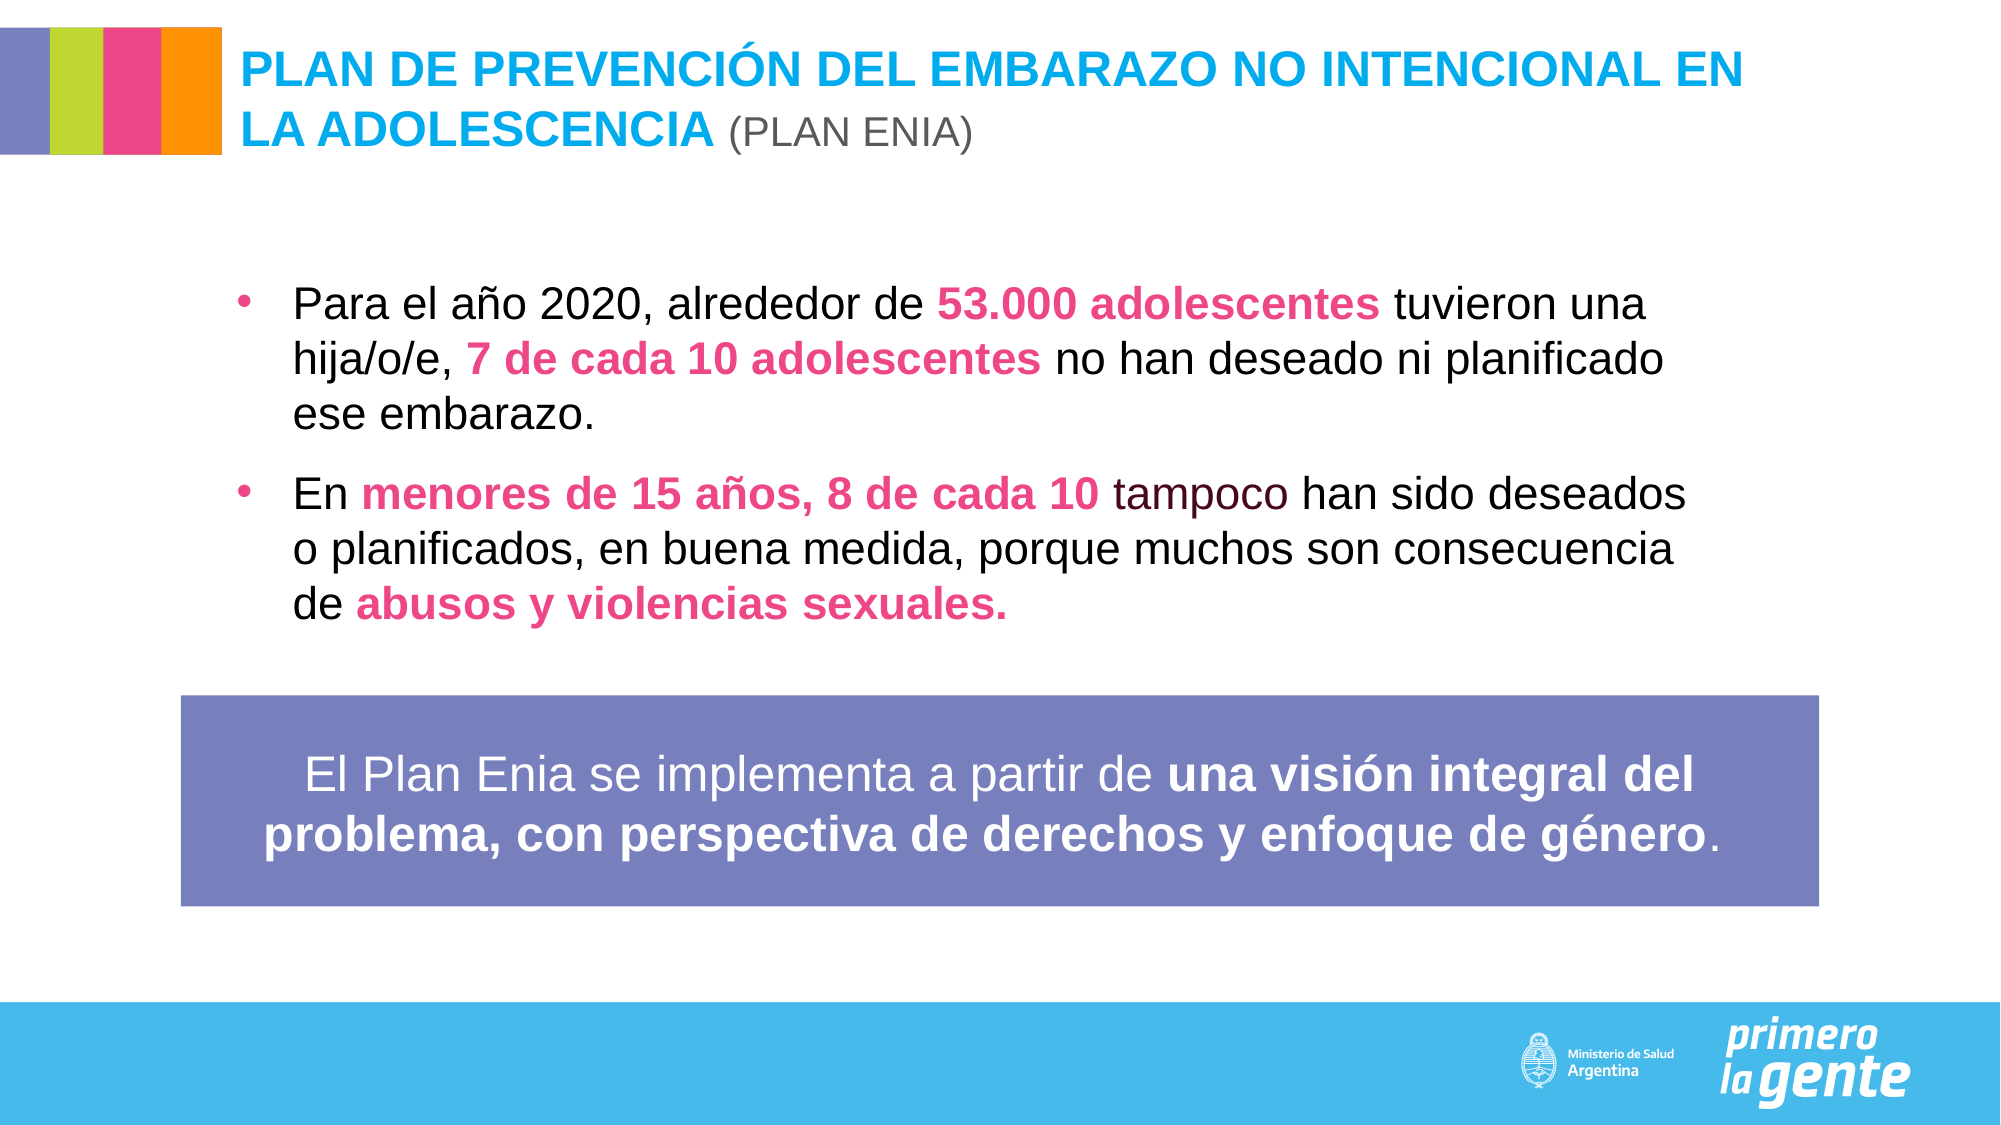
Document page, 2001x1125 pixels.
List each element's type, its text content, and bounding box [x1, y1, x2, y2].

text_box Para el año 2020, alrededor de 53.000 adolescentes tuvieron una hija/o/e, 7 de cada 10 adolescentes no han deseado ni planificado ese embarazo. En menores de 15 años, 8 de cada 10 tampoco han sido deseados o planificados, en buena medida, porque muchos son consecuencia de abusos y violencias sexuales. [221, 266, 1717, 636]
picture [0, 0, 2001, 1125]
text_box El Plan Enia se implementa a partir de una visión integral del problema, con perspectiva de derechos y enfoque de género. [180, 695, 1820, 907]
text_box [0, 27, 222, 155]
text_box PLAN DE PREVENCIÓN DEL EMBARAZO NO INTENCIONAL EN LA ADOLESCENCIA (PLAN ENIA) [225, 25, 1806, 168]
